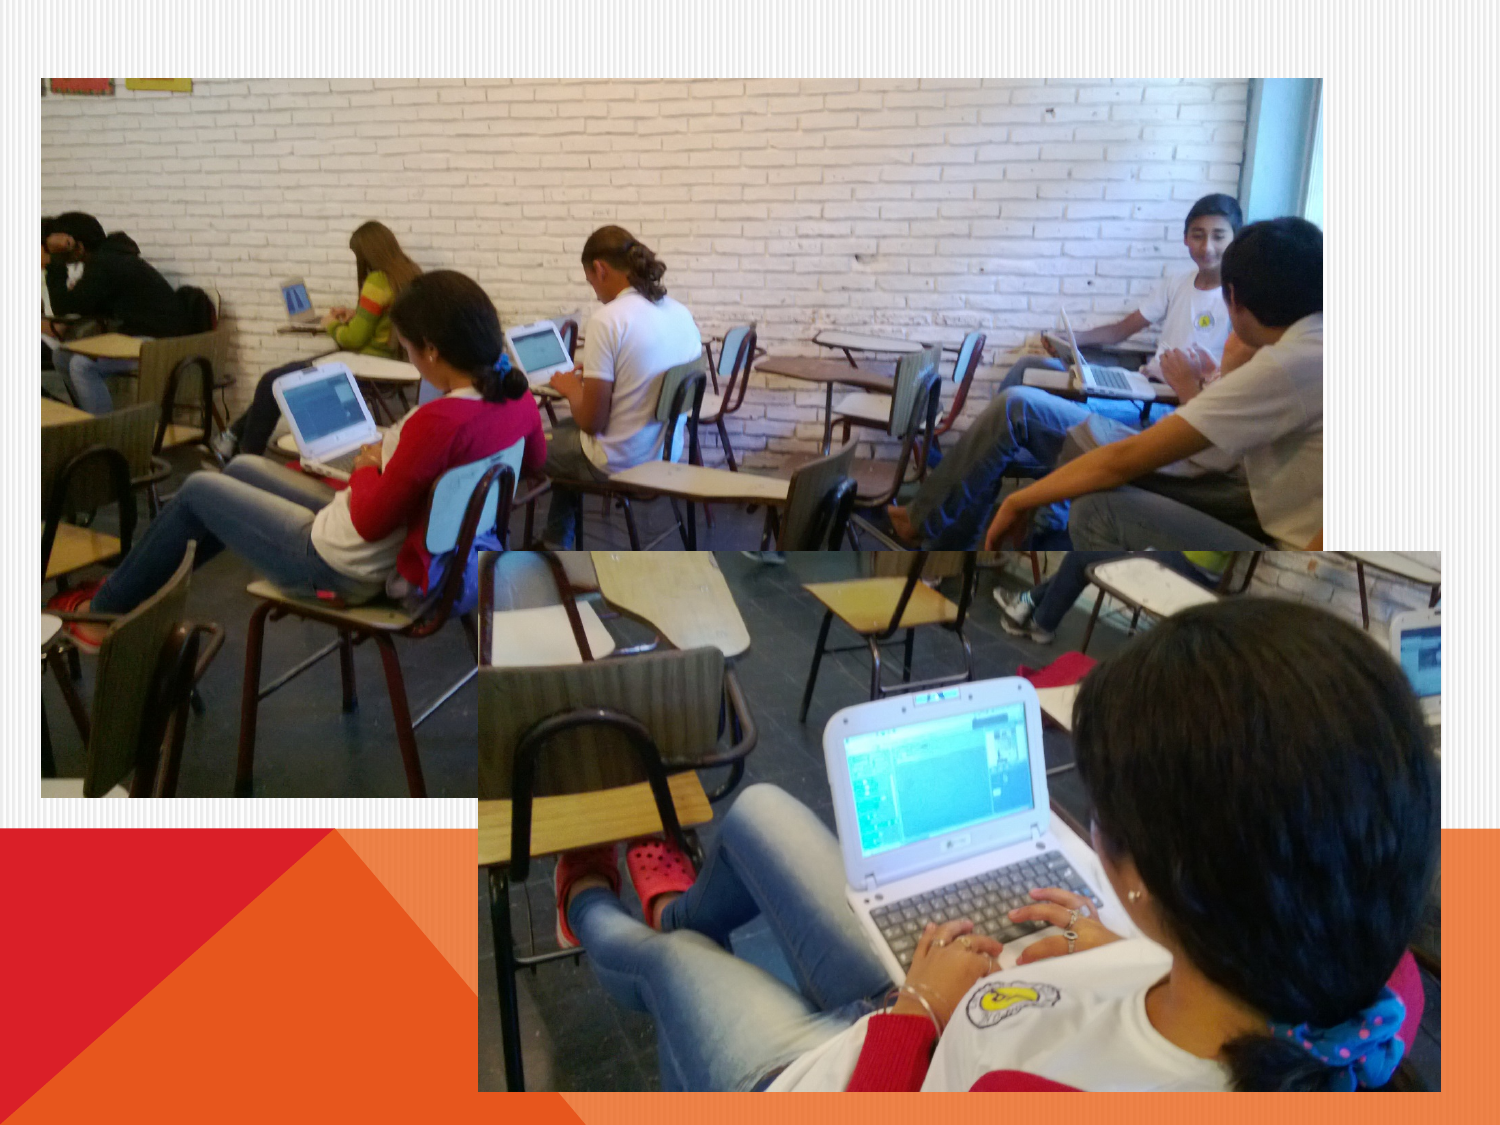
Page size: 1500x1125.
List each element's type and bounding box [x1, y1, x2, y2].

picture [41, 77, 1442, 1093]
